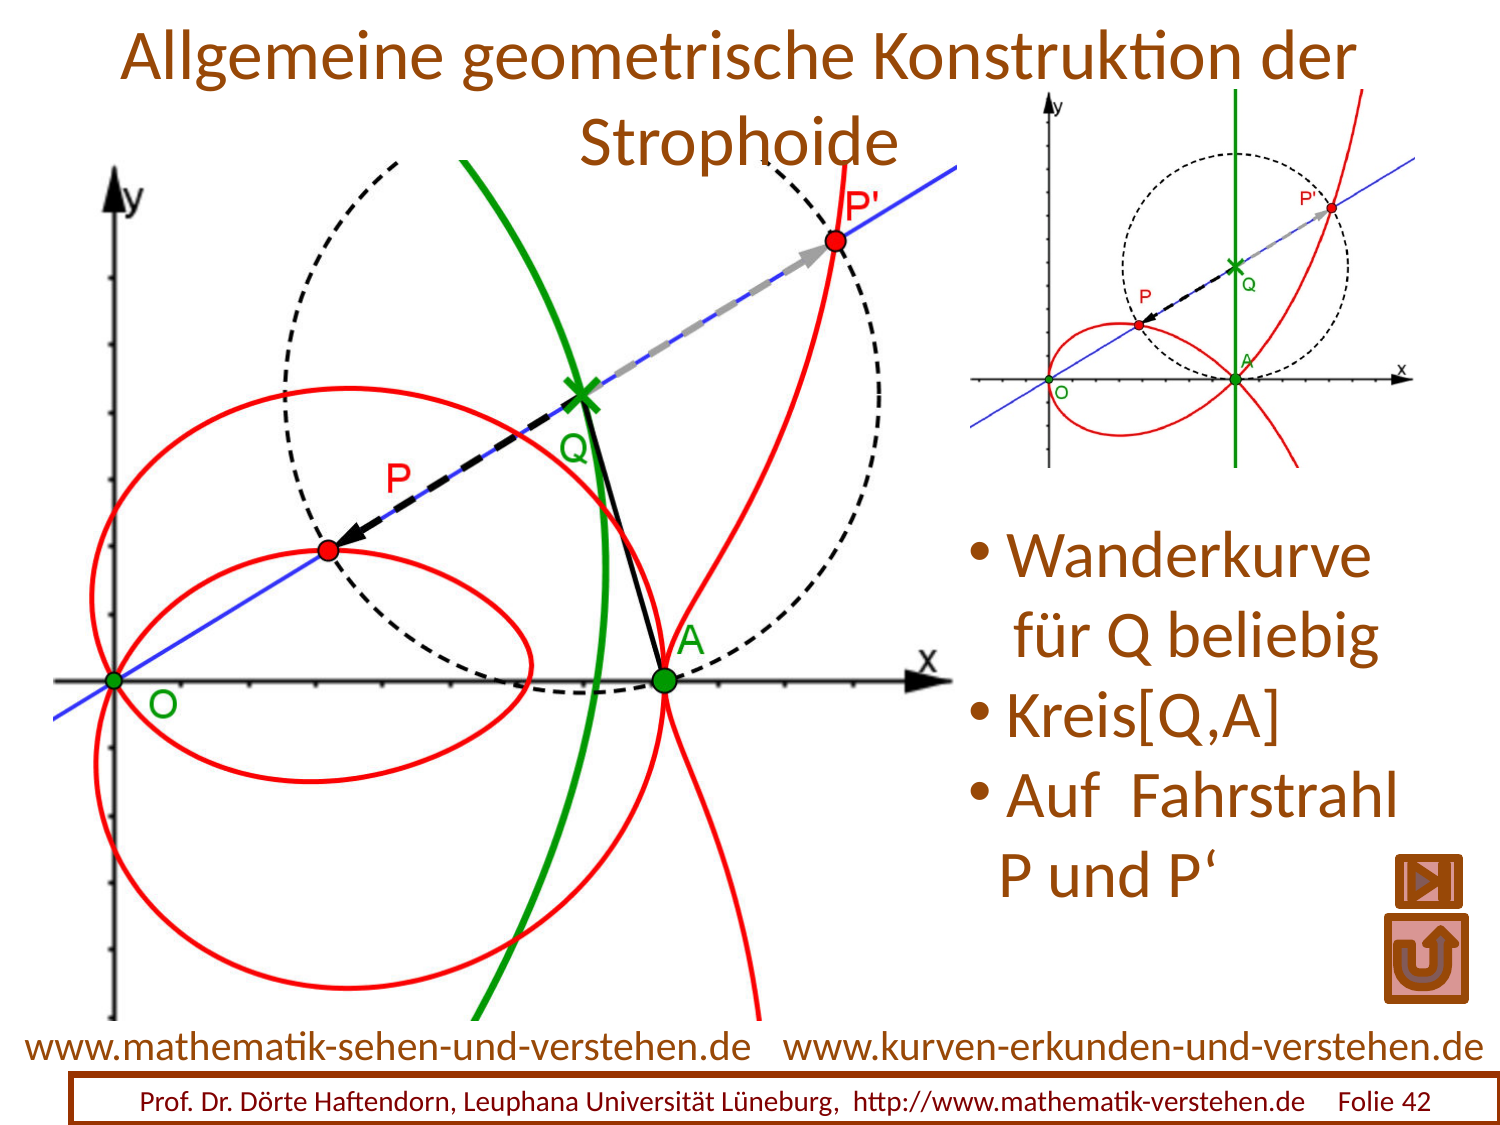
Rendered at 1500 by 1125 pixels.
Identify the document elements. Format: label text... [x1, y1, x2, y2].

text_box Wanderkurve für Q beliebig Kreis[Q,A] Auf Fahrstrahl P und P‘ [961, 503, 1419, 918]
text_box Prof. Dr. Dörte Haftendorn, Leuphana Universität Lüneburg, http://www.mathematik-verstehen.de Folie 42 [70, 1074, 1500, 1125]
text_box www.kurven-erkunden-und-verstehen.de [768, 1011, 1500, 1077]
picture [970, 89, 1416, 469]
title Allgemeine geometrische Konstruktion der Strophoide [64, 0, 1415, 188]
text_box [1398, 856, 1461, 907]
picture [52, 160, 957, 1021]
text_box www.mathematik-sehen-und-verstehen.de [9, 1011, 767, 1077]
text_box [1386, 915, 1467, 1002]
